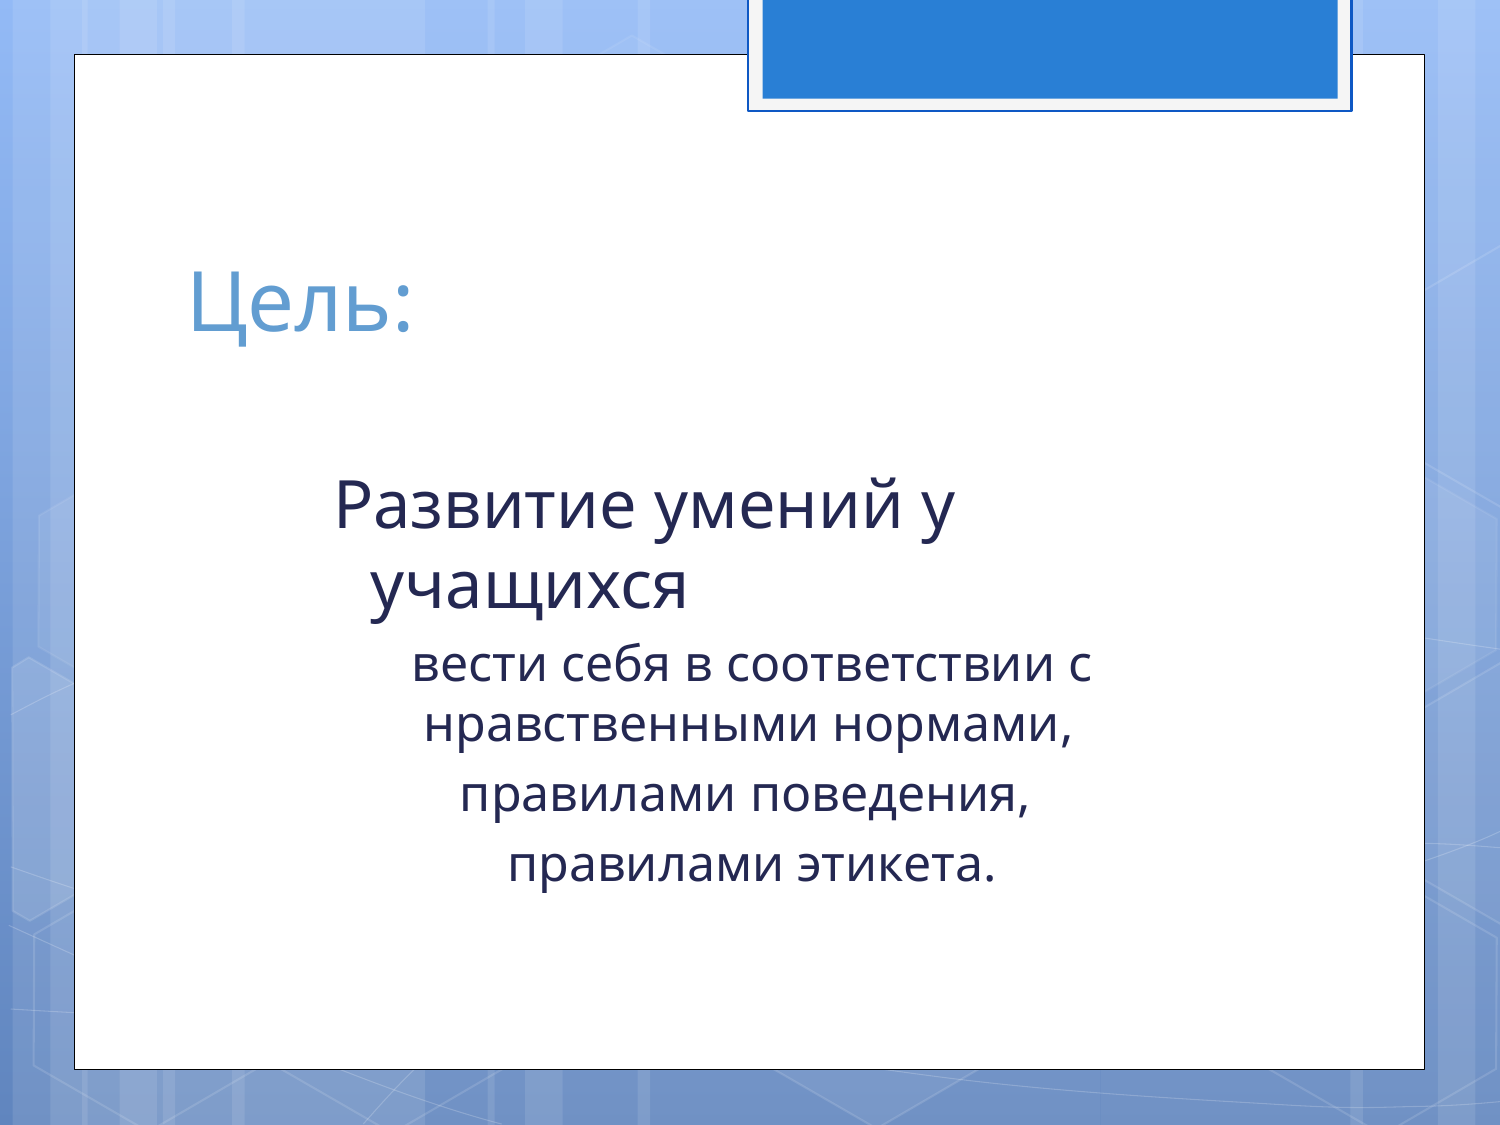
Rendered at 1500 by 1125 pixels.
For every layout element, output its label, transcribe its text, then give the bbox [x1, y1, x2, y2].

list Развитие умений у учащихся вести себя в соответствии с нравственными нормами, правилами поведения, правилами этикета. [171, 381, 1283, 957]
title Цель: [171, 168, 1324, 357]
